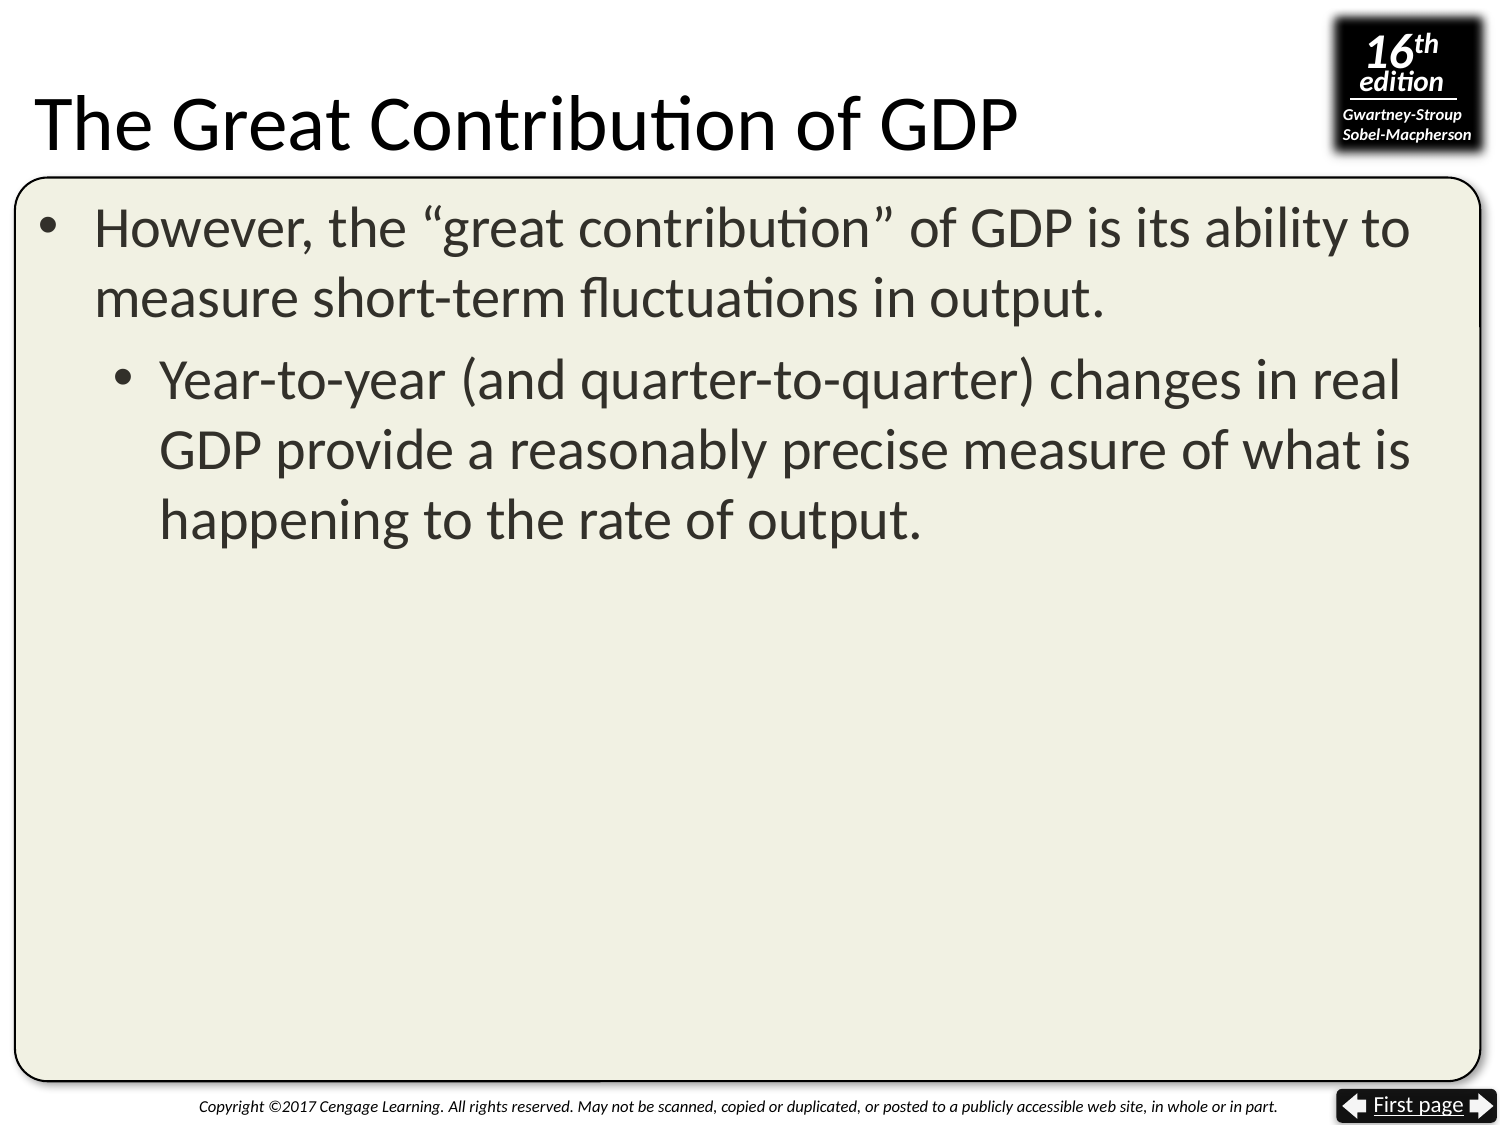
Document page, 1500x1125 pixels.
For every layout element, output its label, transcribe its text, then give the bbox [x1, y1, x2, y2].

list However, the “great contribution” of GDP is its ability to measure short-term fluctuations in output. Year-to-year (and quarter-to-quarter) changes in real GDP provide a reasonably precise measure of what is happening to the rate of output. [23, 182, 1481, 590]
title The Great Contribution of GDP [19, 63, 1481, 185]
